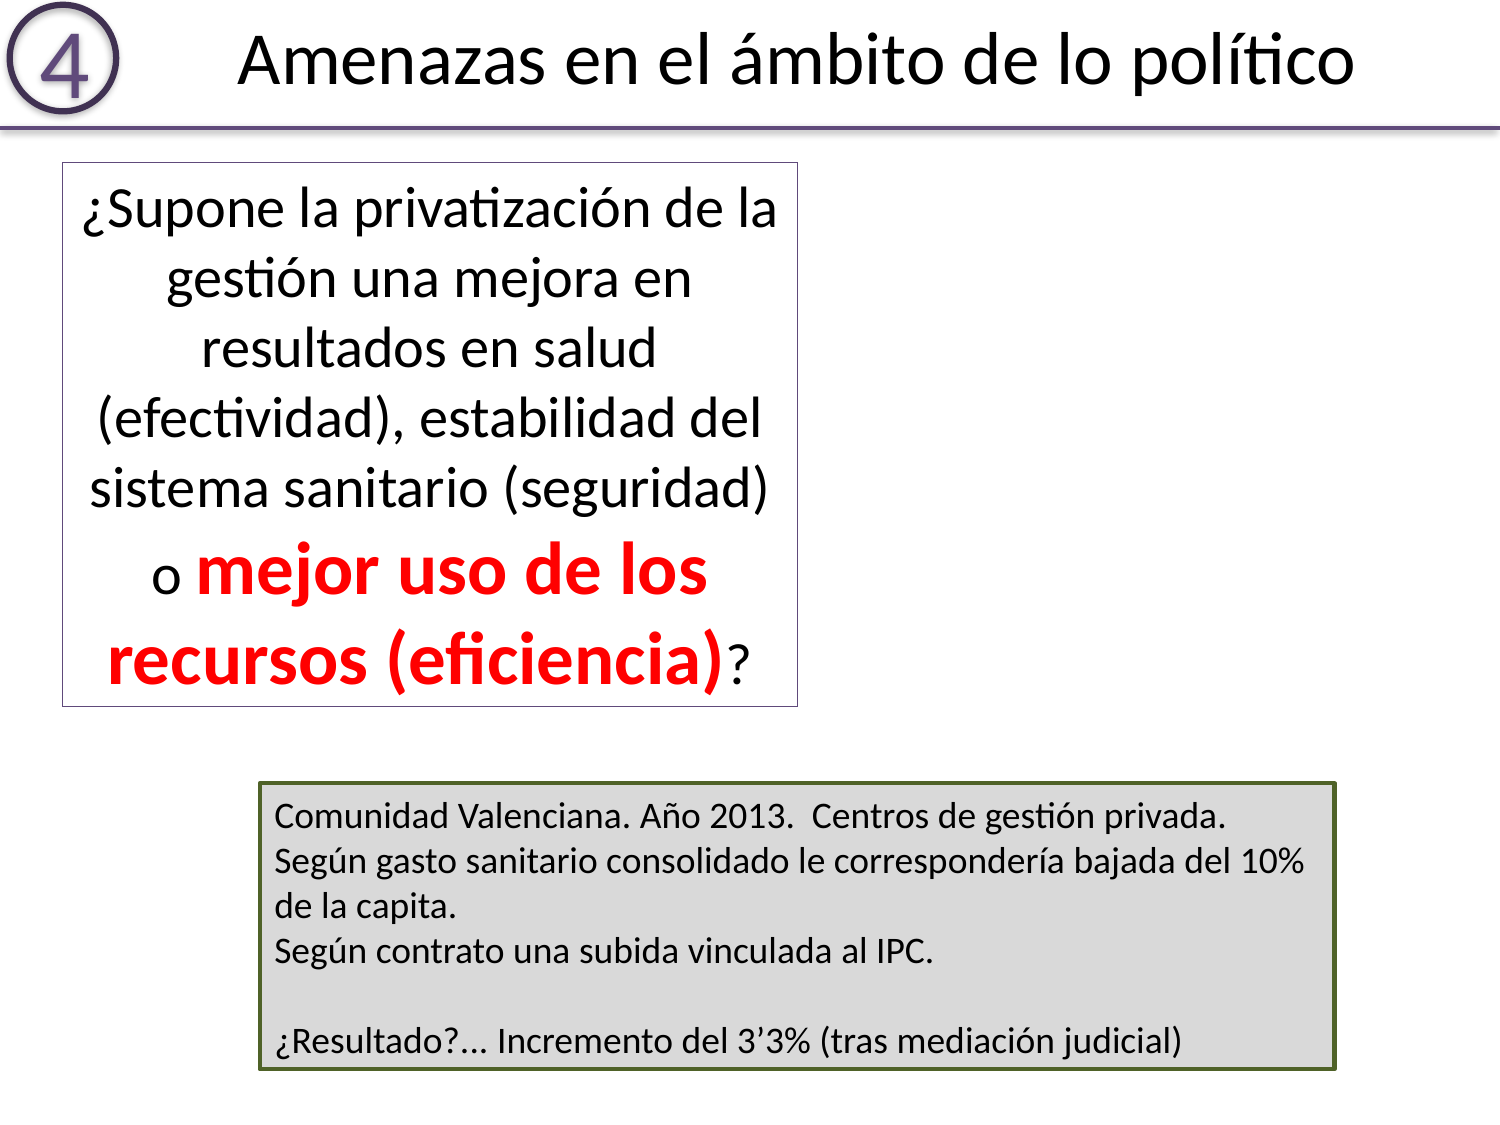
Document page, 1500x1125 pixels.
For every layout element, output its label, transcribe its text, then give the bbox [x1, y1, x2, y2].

text_box ¿Supone la privatización de la gestión una mejora en resultados en salud (efectividad), estabilidad del sistema sanitario (seguridad) o mejor uso de los recursos (eficiencia)? [62, 162, 798, 707]
text_box Amenazas en el ámbito de lo político [94, 2, 1500, 108]
text_box 4 [8, 4, 117, 113]
text_box Comunidad Valenciana. Año 2013. Centros de gestión privada. Según gasto sanitario consolidado le correspondería bajada del 10% de la capita. Según contrato una subida vinculada al IPC. ¿Resultado?... Incremento del 3’3% (tras mediación judicial) [258, 781, 1337, 1071]
